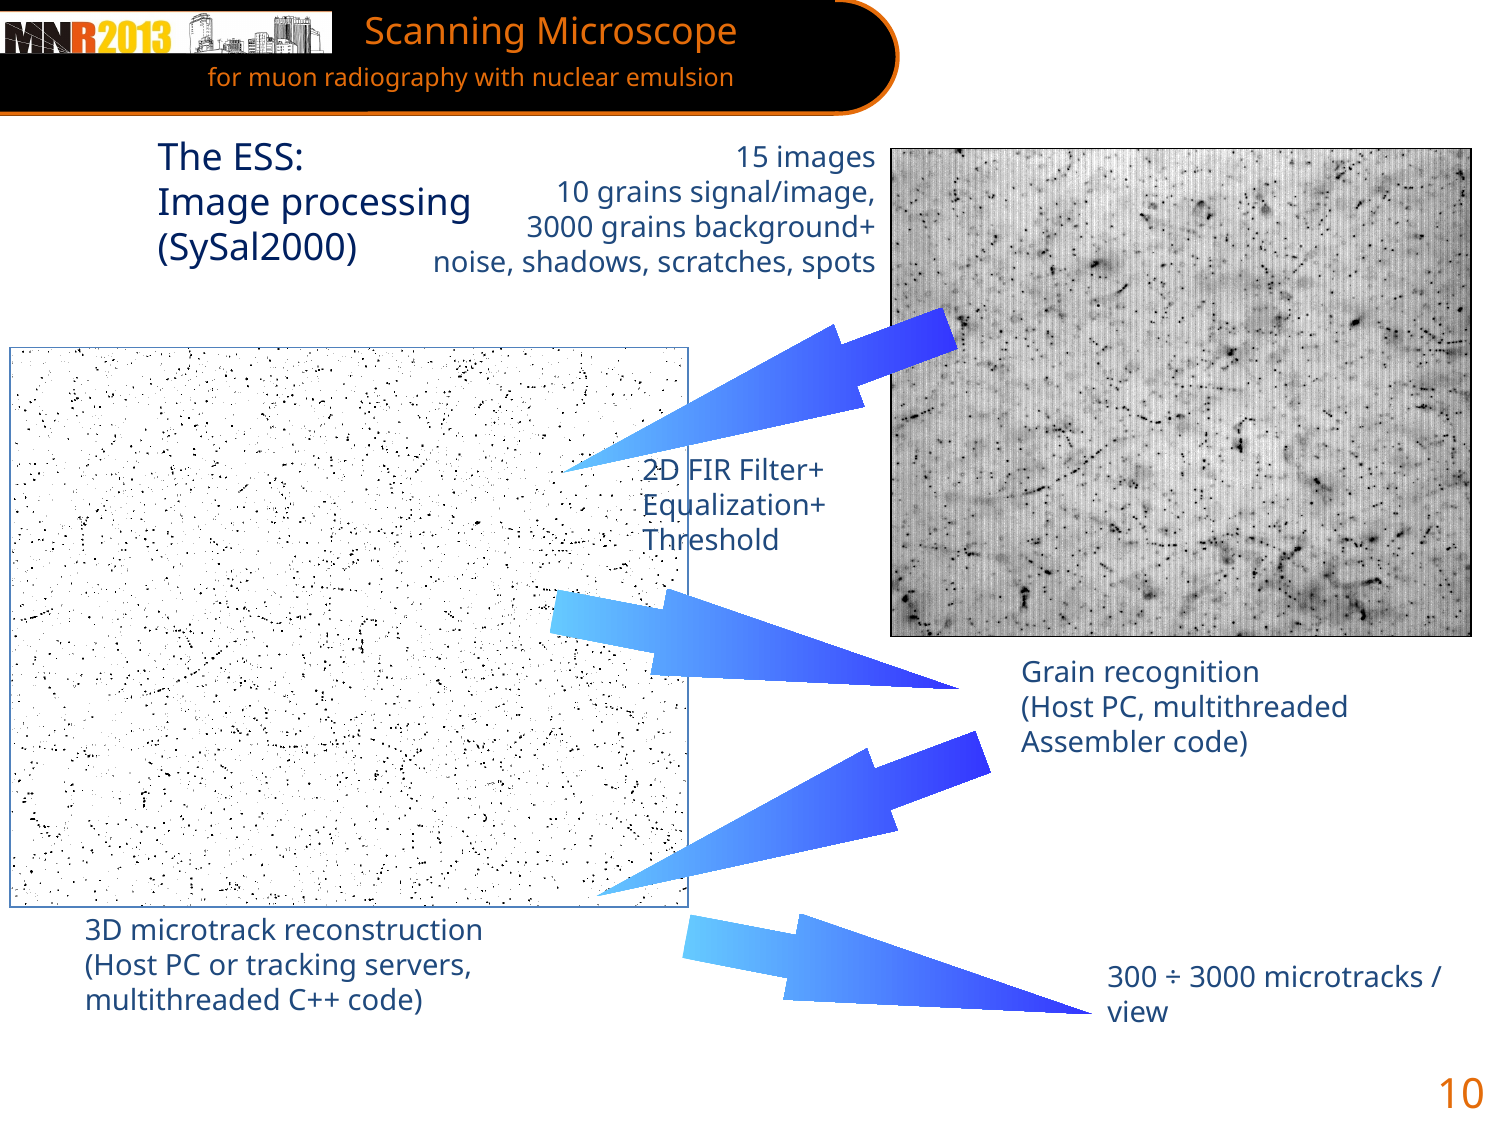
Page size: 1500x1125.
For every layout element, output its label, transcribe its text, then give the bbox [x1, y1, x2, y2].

text_box Grain recognition (Host PC, multithreaded Assembler code) [1006, 646, 1364, 766]
text_box [835, 0, 900, 116]
text_box [682, 913, 1092, 1015]
text_box [692, 597, 959, 690]
text_box 3D microtrack reconstruction (Host PC or tracking servers, multithreaded C++ code) [69, 916, 499, 1024]
text_box [692, 731, 991, 876]
picture [0, 11, 332, 55]
text_box The ESS: Image processing (SySal2000) [142, 125, 497, 276]
text_box 15 images 10 grains signal/image, 3000 grains background+ noise, shadows, scratches, spots [417, 131, 891, 287]
text_box [692, 324, 886, 443]
picture [891, 148, 1471, 636]
picture [10, 347, 688, 907]
text_box 2D FIR Filter+ Equalization+ Threshold [692, 443, 842, 564]
text_box 300 ÷ 3000 microtracks / view [1092, 951, 1472, 1036]
slide_number 10 [1149, 1065, 1500, 1125]
text_box Scanning Microscope [349, 0, 754, 60]
text_box [0, 0, 835, 111]
text_box for muon radiography with nuclear emulsion [0, 54, 750, 100]
